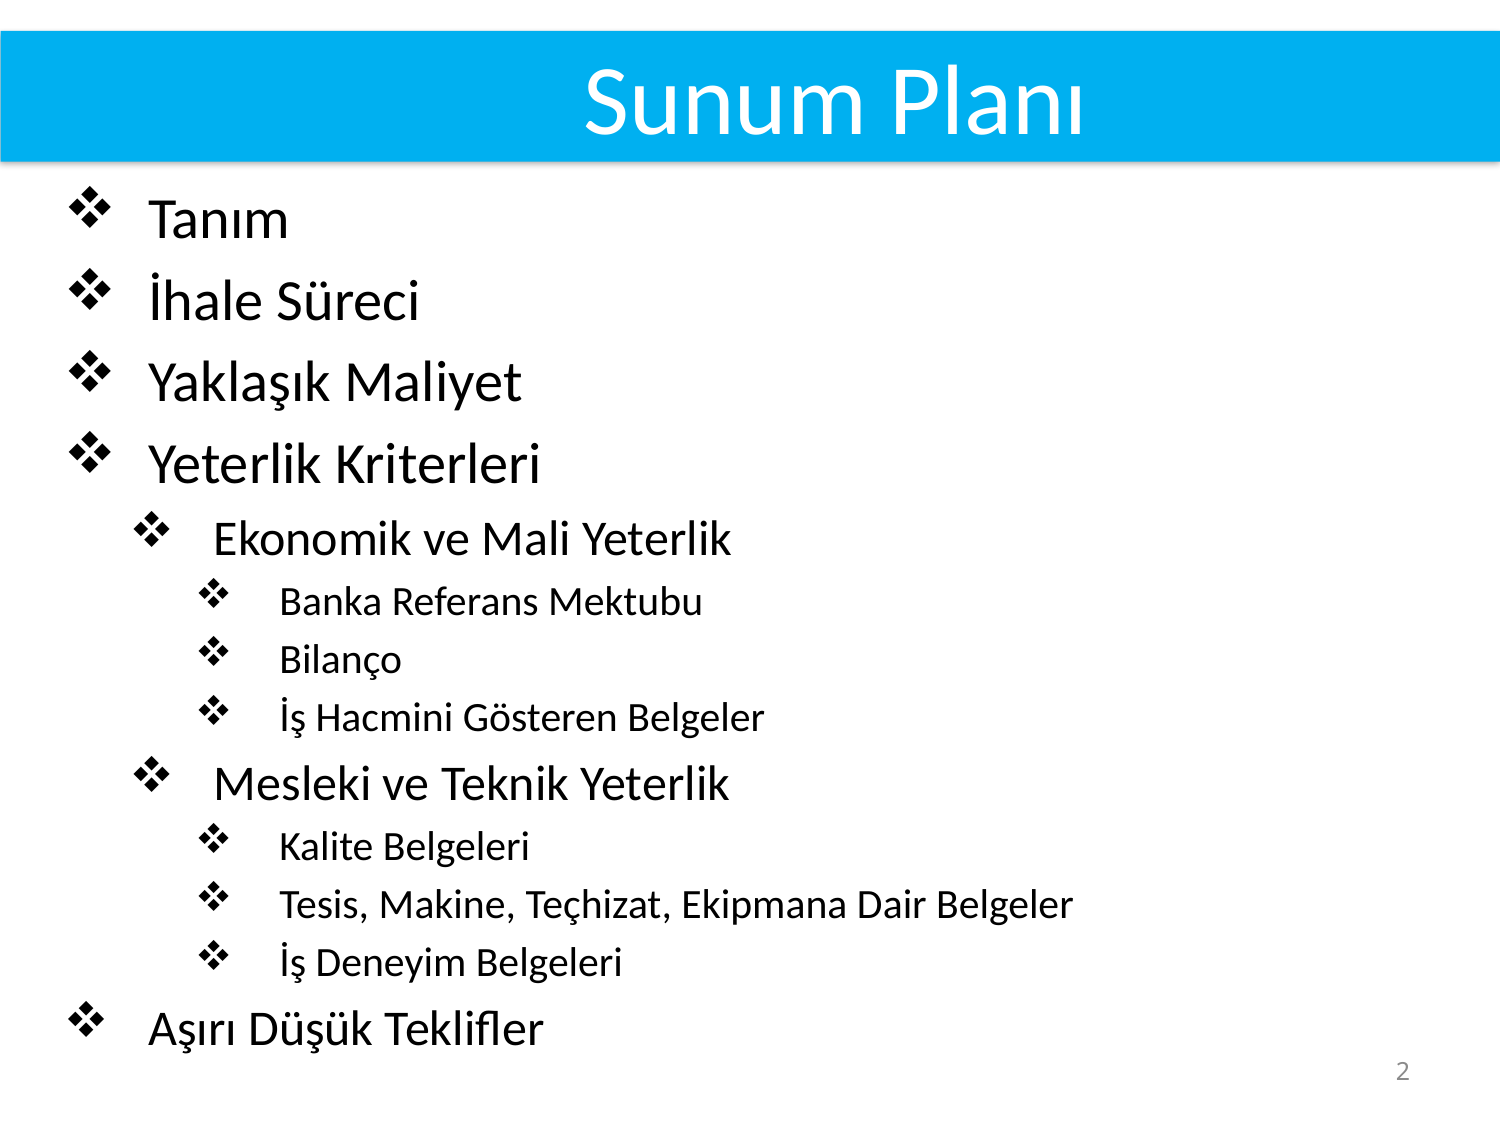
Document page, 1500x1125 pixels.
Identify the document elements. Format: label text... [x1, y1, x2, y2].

title Sunum Planı [0, 30, 1500, 162]
list Tanım İhale Süreci Yaklaşık Maliyet Yeterlik Kriterleri Ekonomik ve Mali Yeterlik Banka Referans Mektubu Bilanço İş Hacmini Gösteren Belgeler Mesleki ve Teknik Yeterlik Kalite Belgeleri Tesis, Makine, Teçhizat, Ekipmana Dair Belgeler İş Deneyim Belgeleri Aşırı Düşük Teklifler [35, 172, 1414, 1094]
slide_number 2 [1074, 1042, 1425, 1103]
